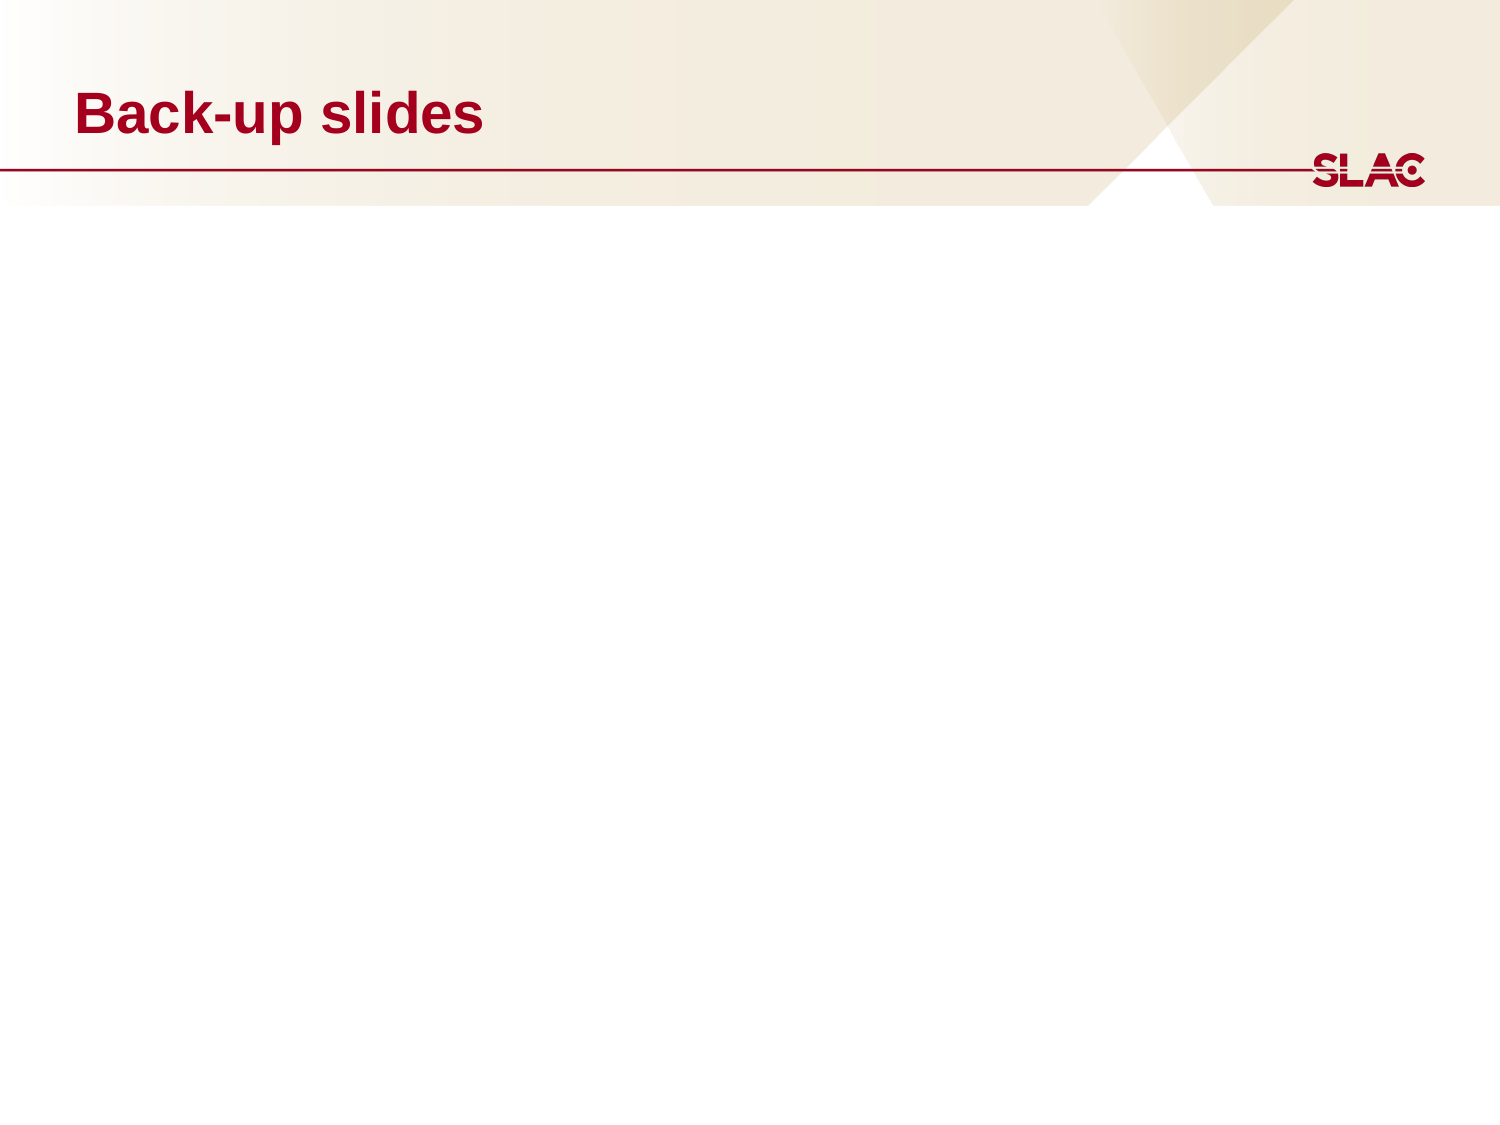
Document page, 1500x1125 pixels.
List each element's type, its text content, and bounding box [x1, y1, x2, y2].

title Back-up slides [74, 21, 1404, 145]
picture [0, 0, 1500, 206]
